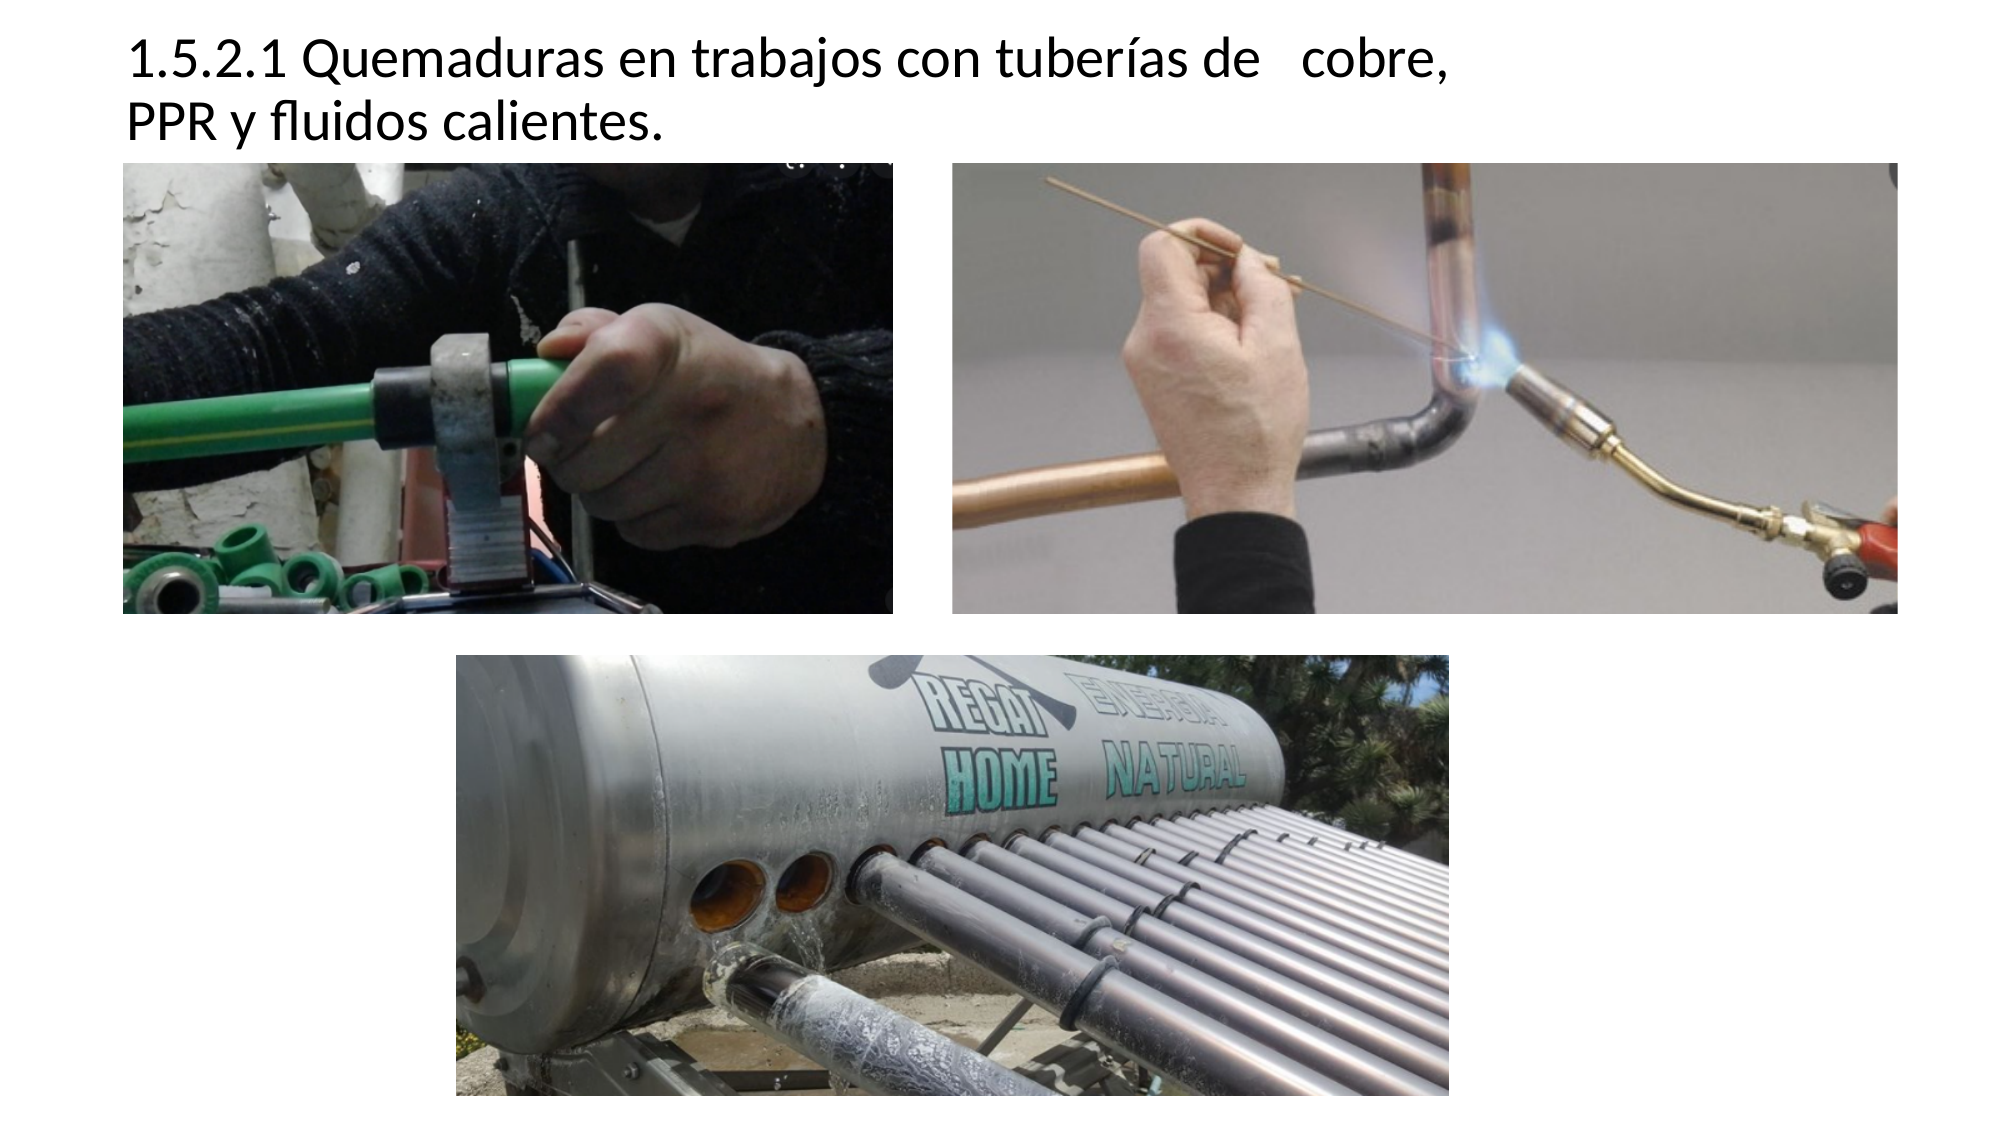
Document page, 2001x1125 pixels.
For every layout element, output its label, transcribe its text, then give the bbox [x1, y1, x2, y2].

picture [456, 655, 1449, 1096]
picture [123, 163, 893, 614]
list 1.5.2.1 Quemaduras en trabajos con tuberías de cobre, PPR y fluidos calientes. [111, 19, 1522, 991]
picture [952, 163, 1898, 614]
